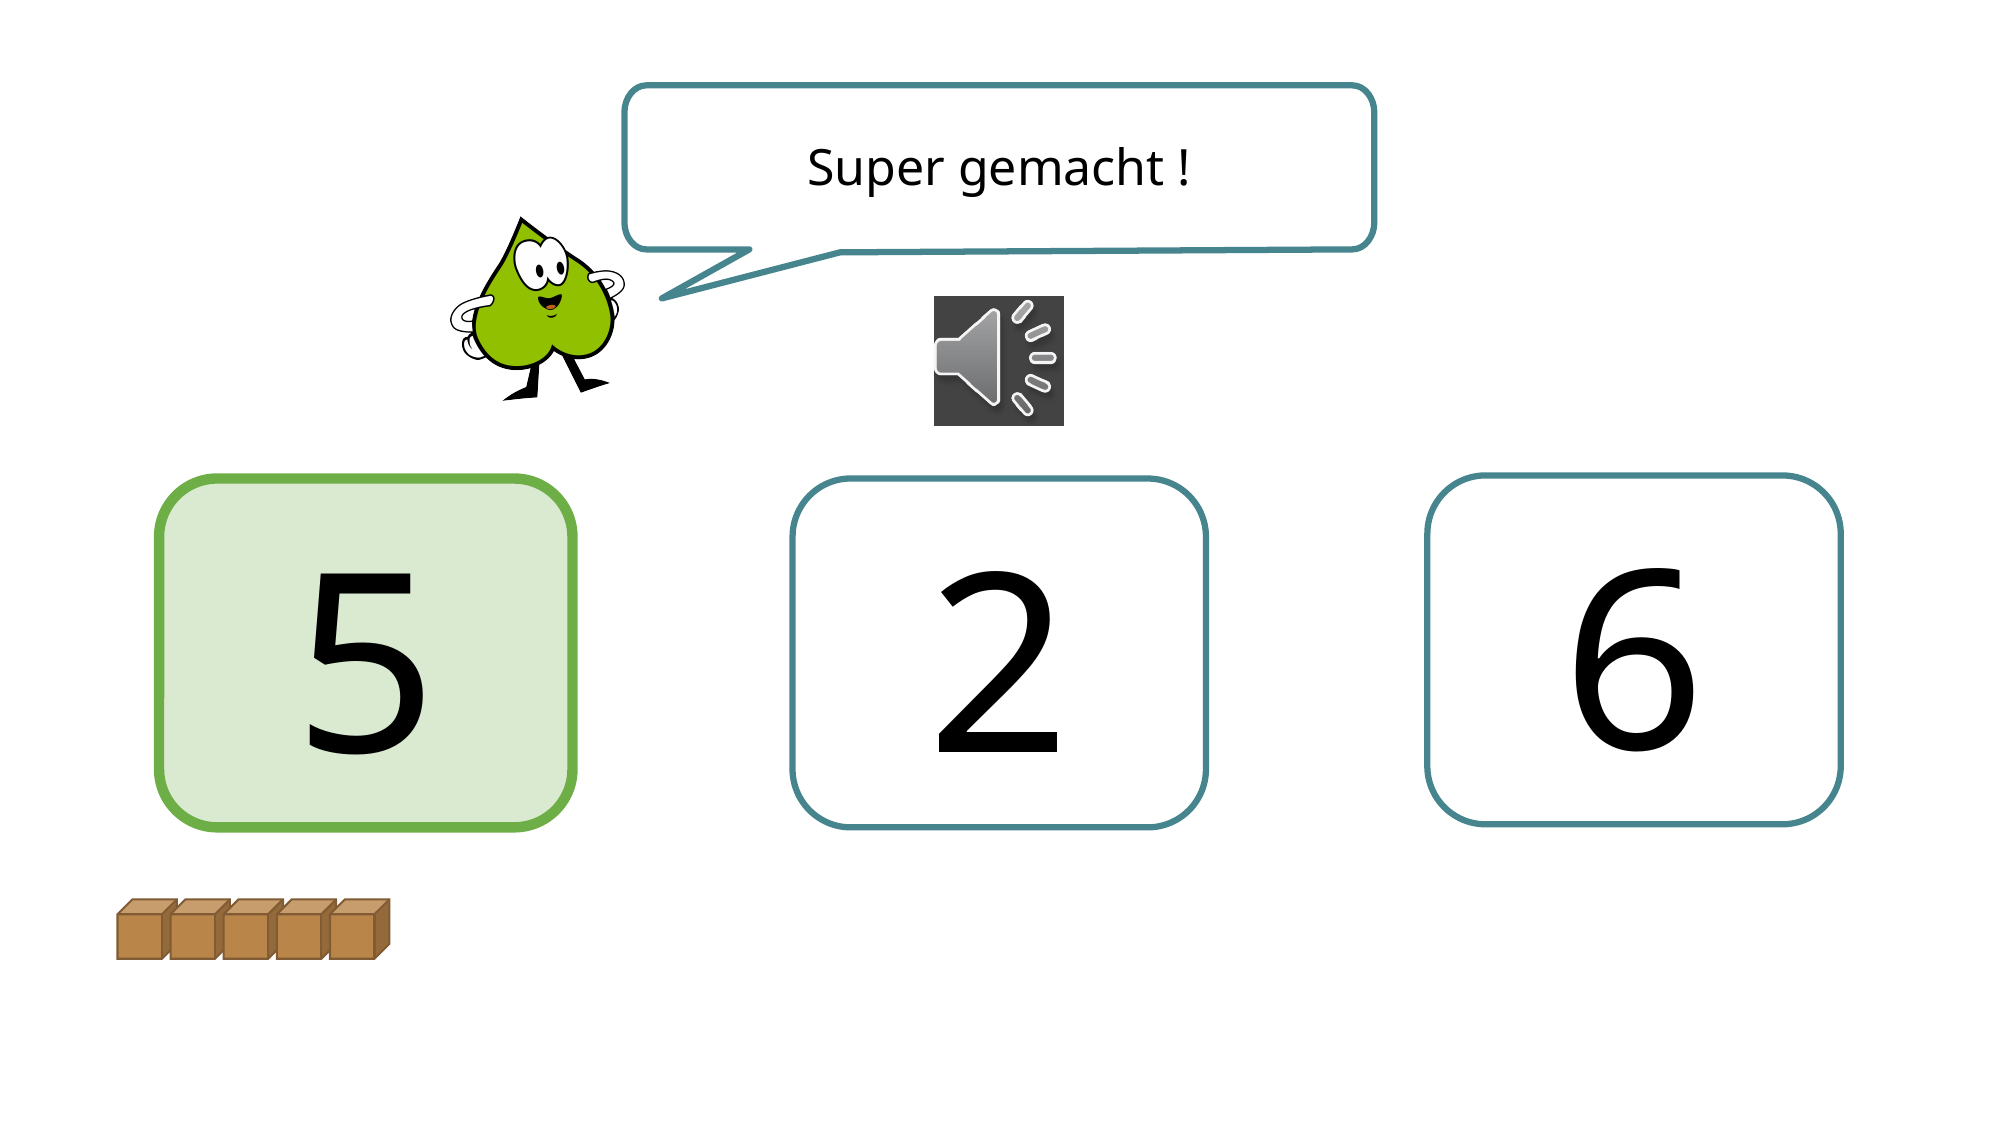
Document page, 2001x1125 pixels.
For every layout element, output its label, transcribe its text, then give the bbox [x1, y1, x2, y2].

picture [932, 295, 1065, 427]
text_box Super gemacht ! [624, 85, 1375, 299]
text_box 2 [792, 478, 1206, 828]
text_box 5 [158, 477, 574, 829]
picture [450, 216, 625, 401]
text_box 6 [1427, 475, 1841, 825]
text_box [117, 899, 390, 959]
